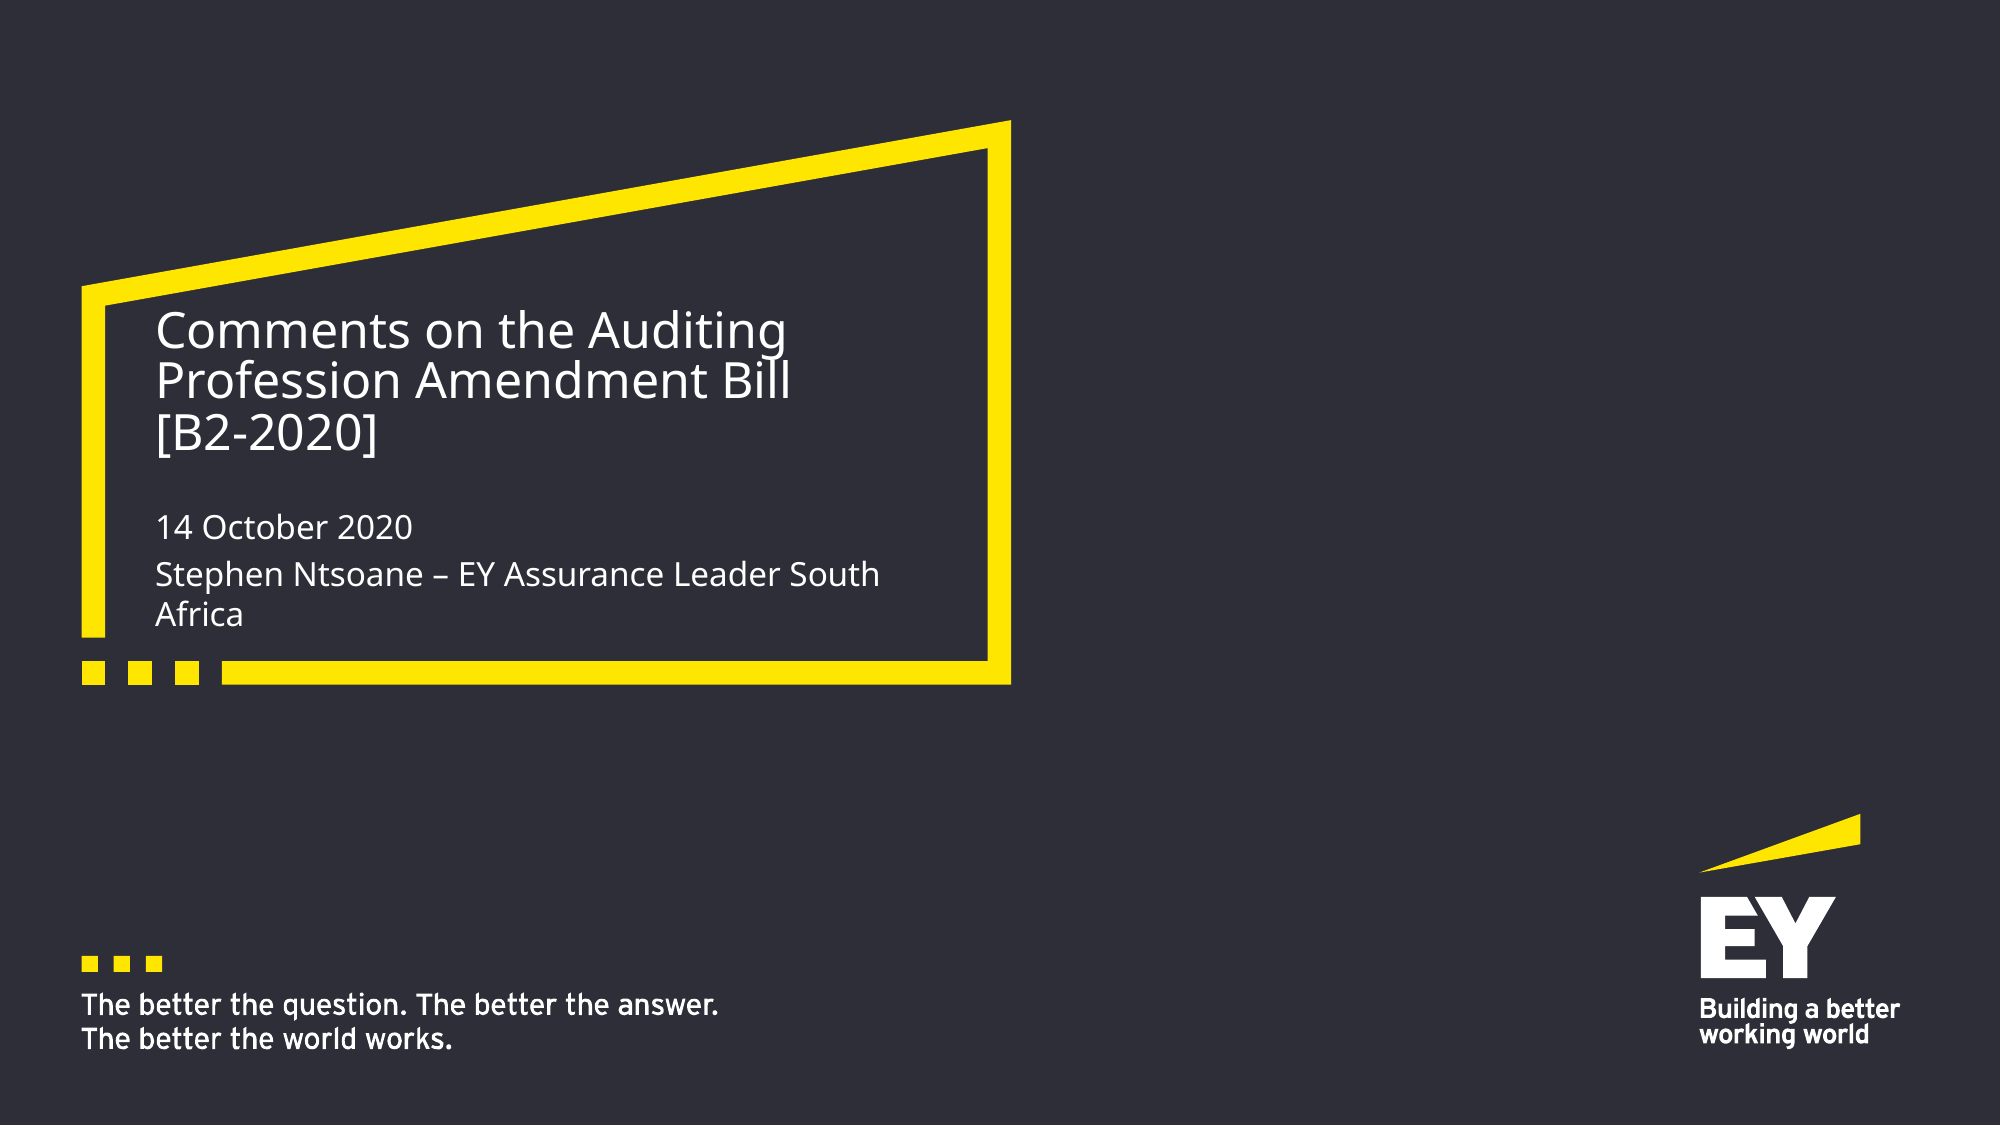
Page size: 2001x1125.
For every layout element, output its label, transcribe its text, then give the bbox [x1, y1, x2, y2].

title Comments on the Auditing Profession Amendment Bill [B2-2020] [154, 307, 865, 449]
text_box 12 June 2020 [127, 565, 837, 686]
subtitle 14 October 2020 Stephen Ntsoane – EY Assurance Leader South Africa [154, 506, 944, 613]
